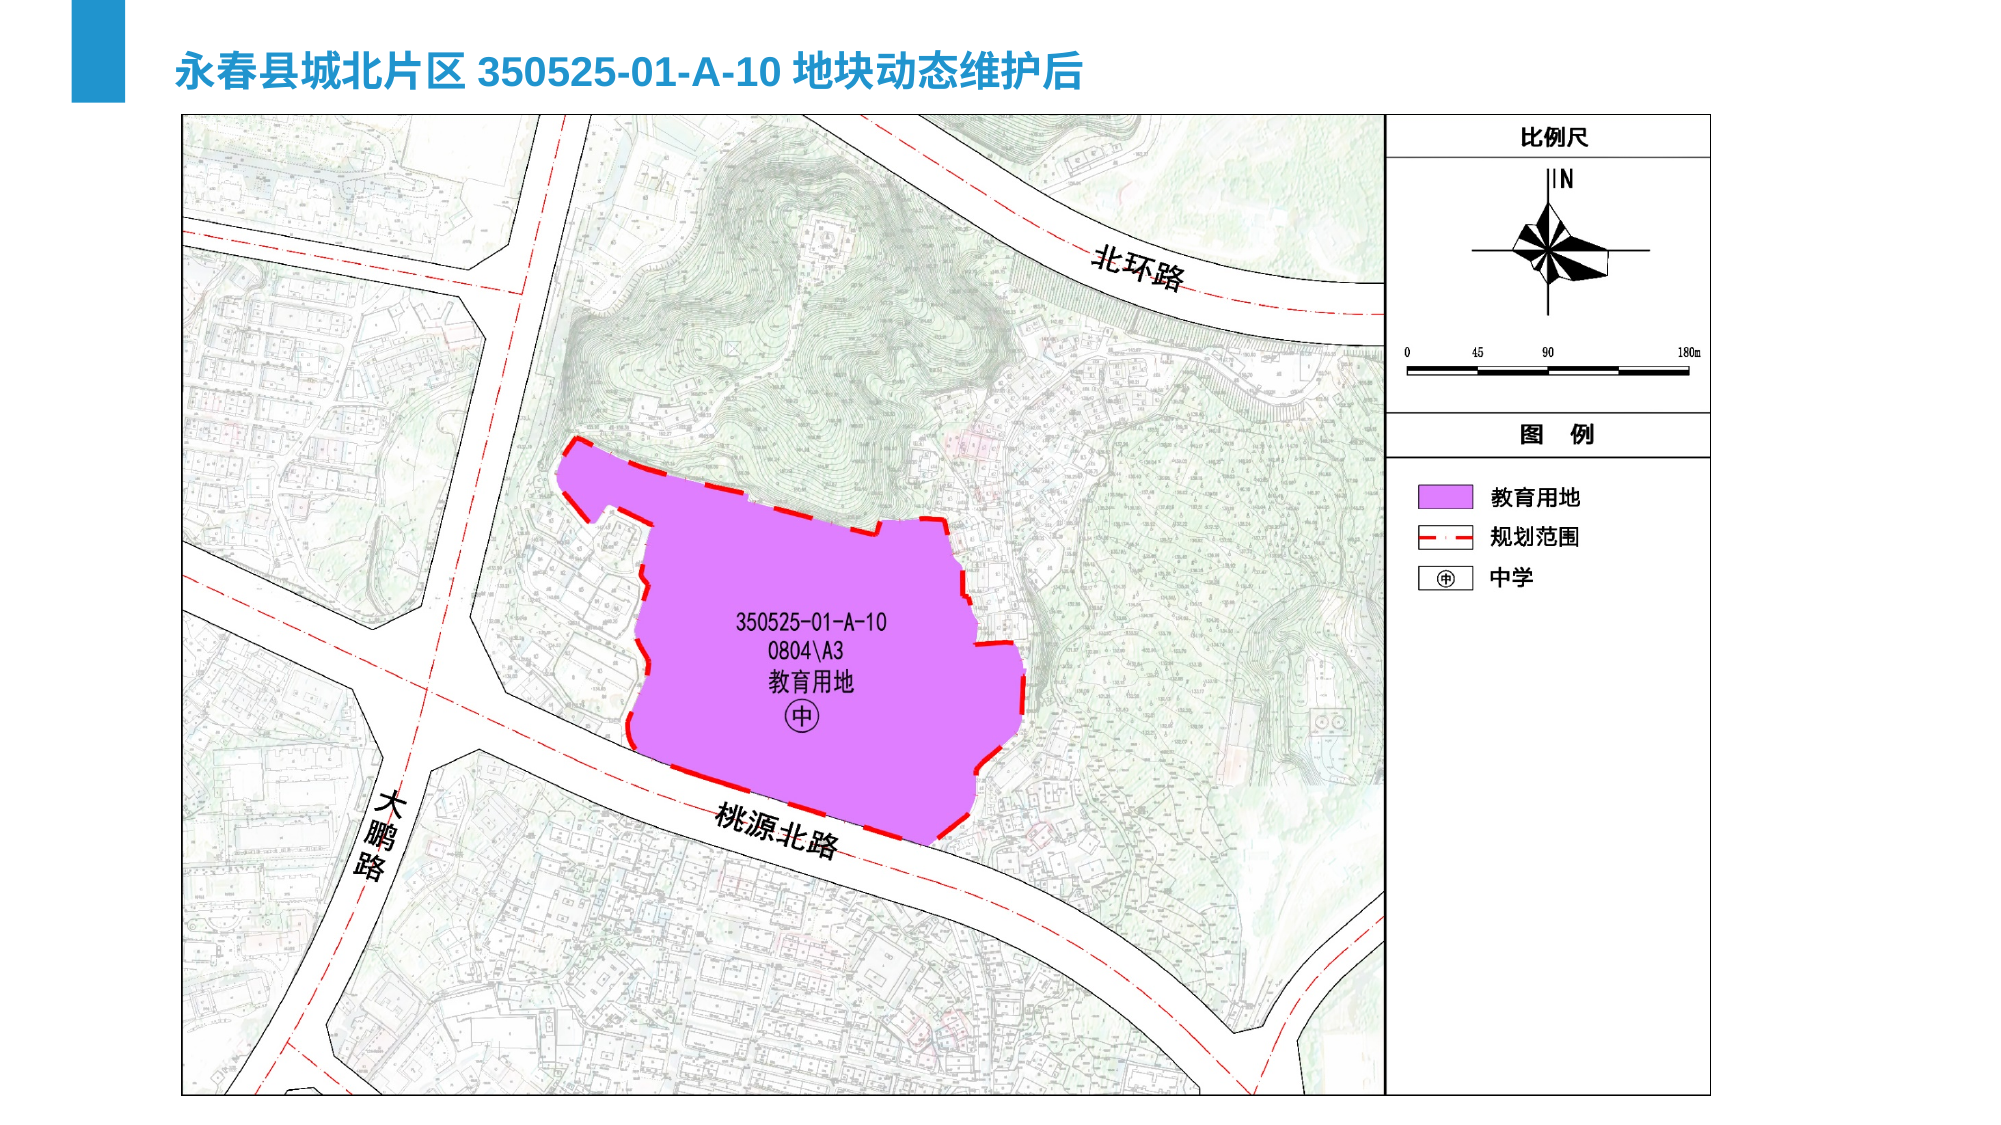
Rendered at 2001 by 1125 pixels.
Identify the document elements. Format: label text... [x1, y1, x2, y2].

text_box 永春县城北片区350525-01-A-10地块动态维护后 [160, 37, 1667, 102]
picture [181, 113, 1711, 1096]
text_box [71, 0, 126, 104]
